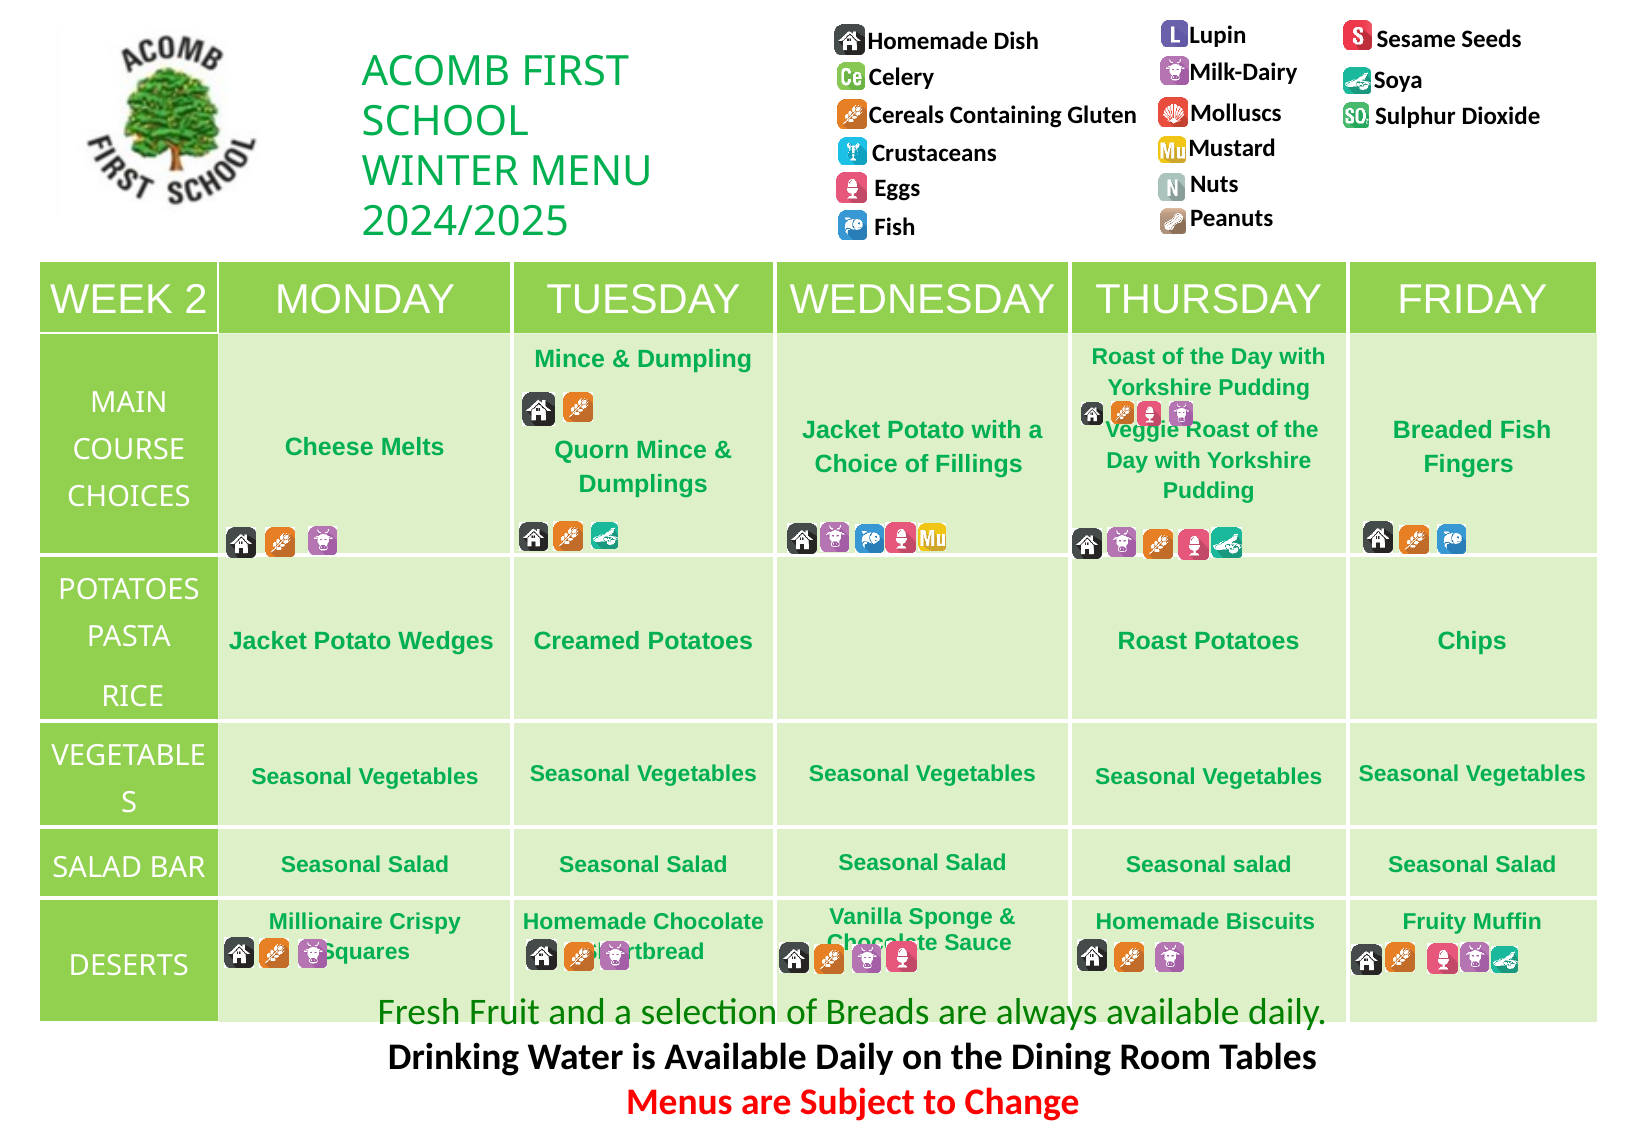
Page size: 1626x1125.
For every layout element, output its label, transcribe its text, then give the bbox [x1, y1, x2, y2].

table_cell Seasonal Vegetables [777, 723, 1068, 825]
picture [1385, 942, 1415, 972]
picture [1143, 529, 1174, 559]
table_header THURSDAY [1072, 262, 1346, 333]
table_cell Seasonal Salad [1350, 829, 1597, 896]
text_box Sulphur Dioxide [1364, 92, 1578, 137]
table_cell [777, 557, 1068, 719]
picture [600, 941, 629, 971]
picture [563, 392, 593, 423]
table_header MONDAY [219, 262, 510, 333]
picture [1155, 942, 1184, 972]
picture [836, 99, 867, 129]
table_cell Seasonal Vegetables [514, 723, 773, 825]
table_header FRIDAY [1350, 262, 1596, 333]
table_cell Seasonal salad [1072, 829, 1346, 896]
picture [1111, 401, 1134, 424]
picture [1071, 528, 1102, 560]
table_cell VEGETABLES [40, 723, 218, 825]
picture [1158, 97, 1188, 127]
picture [1399, 524, 1430, 555]
picture [224, 936, 254, 968]
table_cell Seasonal Salad [514, 829, 773, 896]
text_box Fish [867, 203, 1134, 248]
table_cell Seasonal Vegetables [218, 723, 510, 825]
picture [1160, 208, 1186, 235]
picture [308, 526, 337, 556]
text_box ACOMB FIRST SCHOOL ​ WINTER MENU 2024/2025 [346, 36, 812, 252]
table_cell Seasonal Salad [777, 829, 1068, 896]
table_cell Roast of the Day with Yorkshire Pudding Veggie Roast of the Day with Yorkshire Pudding [1072, 333, 1346, 553]
table_cell Homemade Chocolate Shortbread [514, 900, 773, 979]
picture [787, 523, 818, 555]
table_header WEDNESDAY [777, 262, 1068, 333]
picture [1161, 19, 1188, 47]
table_cell Fruity Muffin [1350, 900, 1597, 1022]
picture [814, 944, 844, 974]
picture [851, 944, 881, 974]
table_cell MAIN COURSE CHOICES [40, 334, 218, 553]
picture [1436, 524, 1466, 554]
picture [1351, 944, 1382, 975]
picture [264, 527, 295, 557]
text_box Eggs [868, 164, 1134, 203]
text_box Mustard [1187, 123, 1352, 159]
picture [225, 527, 256, 559]
picture [1491, 945, 1518, 973]
picture [590, 522, 618, 549]
picture [837, 210, 867, 240]
table_cell Millionaire Crispy Squares [218, 900, 510, 1022]
table_cell Creamed Potatoes [514, 557, 773, 719]
picture [1114, 942, 1144, 972]
text_box Crustaceans [868, 128, 1132, 164]
picture [43, 25, 300, 219]
text_box Celery [867, 53, 1102, 91]
picture [526, 939, 557, 971]
table_cell POTATOES PASTA RICE [40, 557, 218, 719]
picture [855, 522, 916, 554]
picture [834, 24, 865, 55]
picture [1081, 402, 1103, 425]
table_cell DESERTS [40, 900, 218, 1021]
picture [259, 938, 290, 968]
table_cell Roast Potatoes [1072, 557, 1346, 719]
table_cell Chips [1350, 557, 1597, 719]
picture [838, 136, 868, 166]
picture [1158, 173, 1185, 201]
text_box Lupin [1174, 10, 1358, 48]
picture [552, 521, 583, 551]
text_box [796, 850, 1068, 922]
picture [1178, 529, 1209, 561]
picture [778, 942, 809, 974]
table_cell Breaded Fish Fingers [1350, 333, 1597, 553]
picture [1158, 135, 1186, 164]
text_box Cereals Containing Gluten [867, 91, 1156, 136]
text_box Peanuts [1187, 193, 1362, 239]
picture [836, 172, 867, 204]
picture [1211, 527, 1243, 559]
table_cell Seasonal Salad [218, 829, 510, 896]
picture [917, 522, 946, 552]
table_cell Mince & Dumpling Quorn Mince & Dumplings [514, 333, 773, 553]
picture [1343, 67, 1371, 94]
picture [1460, 942, 1489, 972]
picture [1169, 401, 1193, 426]
picture [297, 938, 327, 969]
picture [820, 522, 850, 552]
picture [1160, 55, 1189, 85]
table_cell Jacket Potato with a Choice of Fillings [777, 333, 1068, 553]
table_header TUESDAY [514, 262, 773, 333]
table_cell Seasonal Vegetables [1072, 723, 1346, 825]
picture [886, 941, 917, 973]
picture [1107, 527, 1136, 557]
picture [1076, 939, 1107, 971]
text_box Fresh Fruit and a selection of Breads are always available daily. ​ Drinking Water is Available Daily on the Dining Room Tables ​ Menus are Subject to Change [281, 979, 1434, 1125]
table_header WEEK 2 [40, 262, 217, 332]
picture [1137, 401, 1161, 426]
picture [563, 941, 594, 972]
table_cell Vanilla Sponge & Chocolate Sauce [777, 900, 1068, 979]
table_cell Homemade Biscuits [1072, 900, 1346, 979]
picture [1343, 101, 1369, 128]
text_box Milk-Dairy [1189, 48, 1358, 88]
text_box Sesame Seeds [1361, 14, 1559, 60]
picture [522, 392, 555, 426]
picture [1343, 20, 1372, 50]
table_cell Seasonal Vegetables [1350, 723, 1597, 825]
picture [1362, 521, 1393, 553]
text_box Soya [1359, 56, 1555, 92]
table_cell Jacket Potato Wedges [218, 557, 510, 719]
text_box Homemade Dish [852, 16, 1066, 53]
picture [519, 522, 548, 552]
table_cell Cheese Melts [218, 333, 510, 553]
text_box Nuts [1185, 159, 1367, 205]
text_box Molluscs [1186, 88, 1341, 123]
picture [836, 61, 865, 90]
picture [1427, 943, 1458, 975]
table_cell SALAD BAR [40, 829, 218, 896]
